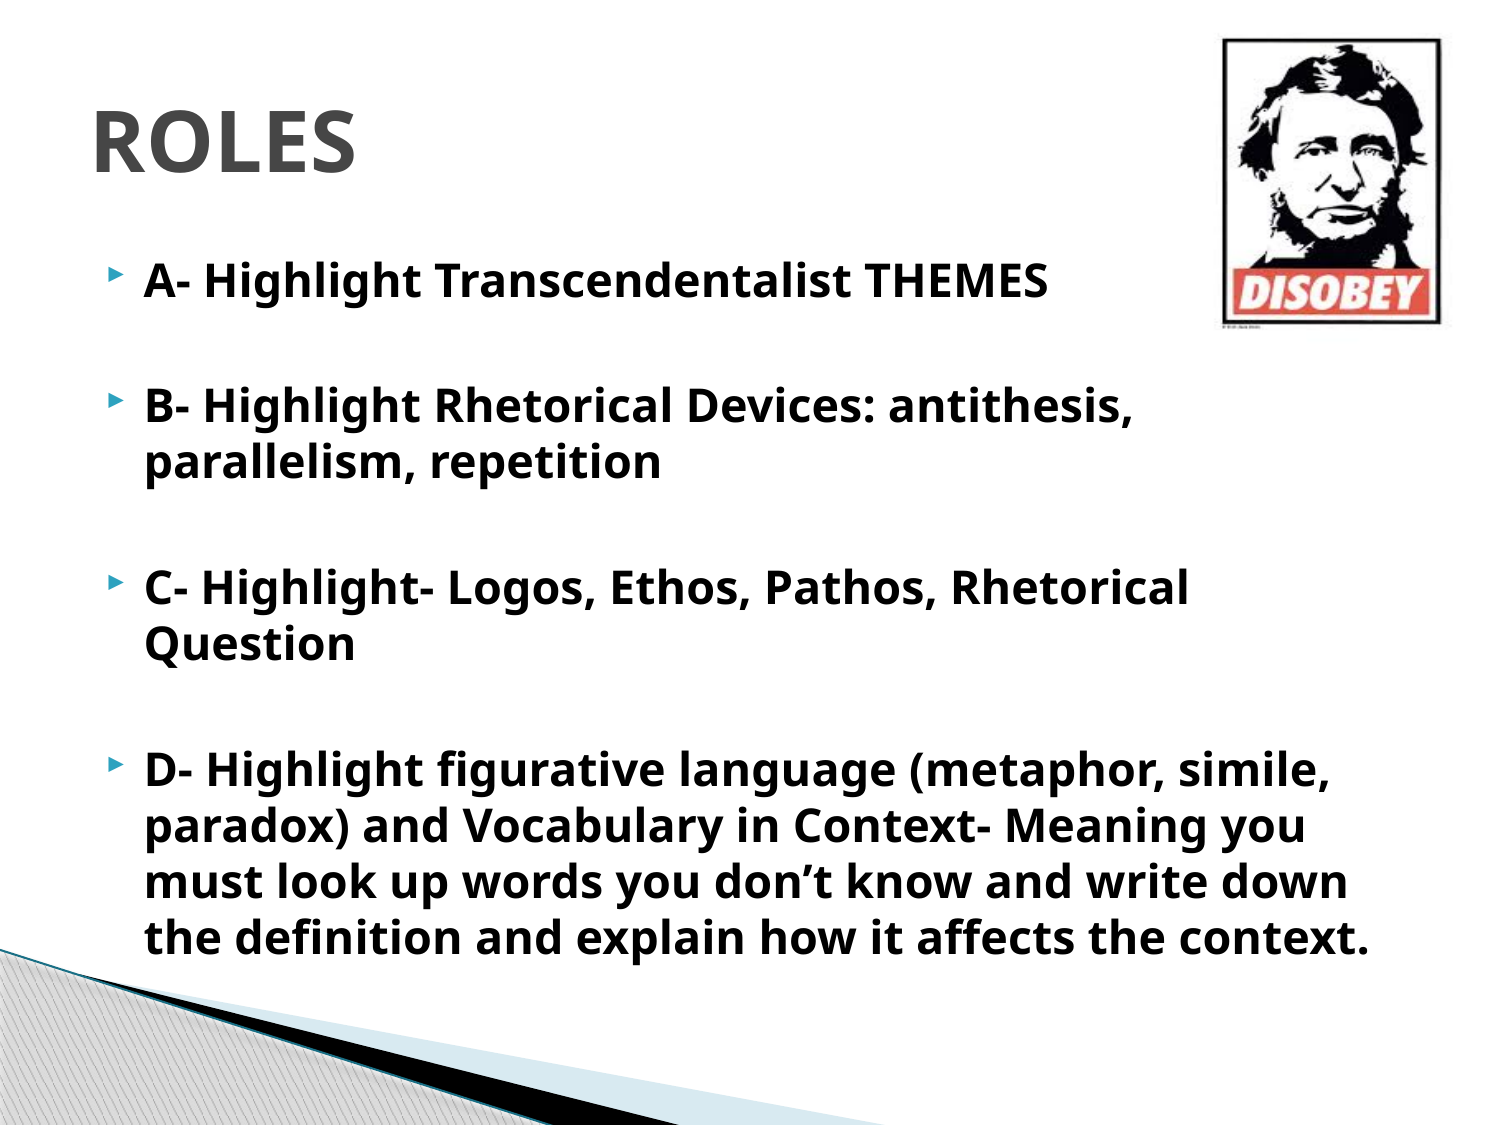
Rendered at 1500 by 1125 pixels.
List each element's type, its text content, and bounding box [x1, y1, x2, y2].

list A- Highlight Transcendentalist THEMES B- Highlight Rhetorical Devices: antithesis, parallelism, repetition C- Highlight- Logos, Ethos, Pathos, Rhetorical Question D- Highlight figurative language (metaphor, simile, paradox) and Vocabulary in Context- Meaning you must look up words you don’t know and write down the definition and explain how it affects the context. [75, 243, 1425, 986]
title ROLES [75, 45, 1168, 233]
picture [1174, 0, 1500, 363]
